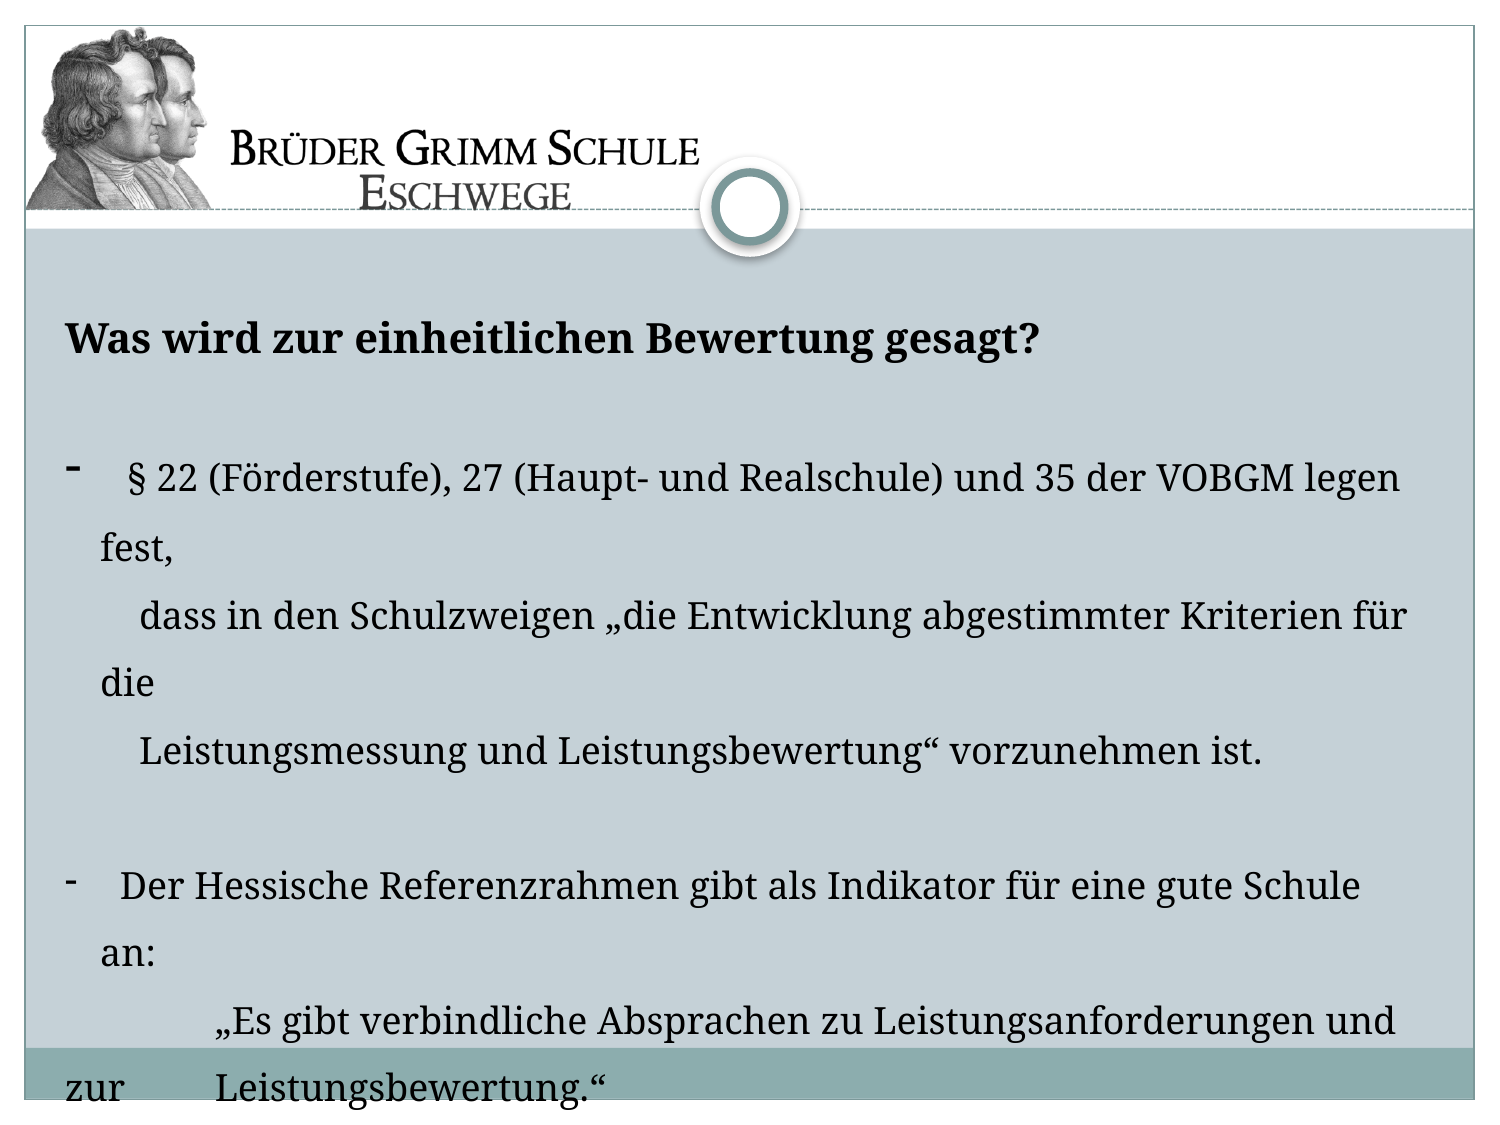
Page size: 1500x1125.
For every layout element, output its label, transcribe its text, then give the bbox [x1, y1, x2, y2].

picture [26, 18, 834, 271]
text_box Was wird zur einheitlichen Bewertung gesagt? § 22 (Förderstufe), 27 (Haupt- und Realschule) und 35 der VOBGM legen fest, dass in den Schulzweigen „die Entwicklung abgestimmter Kriterien für die Leistungsmessung und Leistungsbewertung“ vorzunehmen ist. Der Hessische Referenzrahmen gibt als Indikator für eine gute Schule an: „Es gibt verbindliche Absprachen zu Leistungsanforderungen und zur Leistungsbewertung.“ [50, 304, 1436, 1125]
